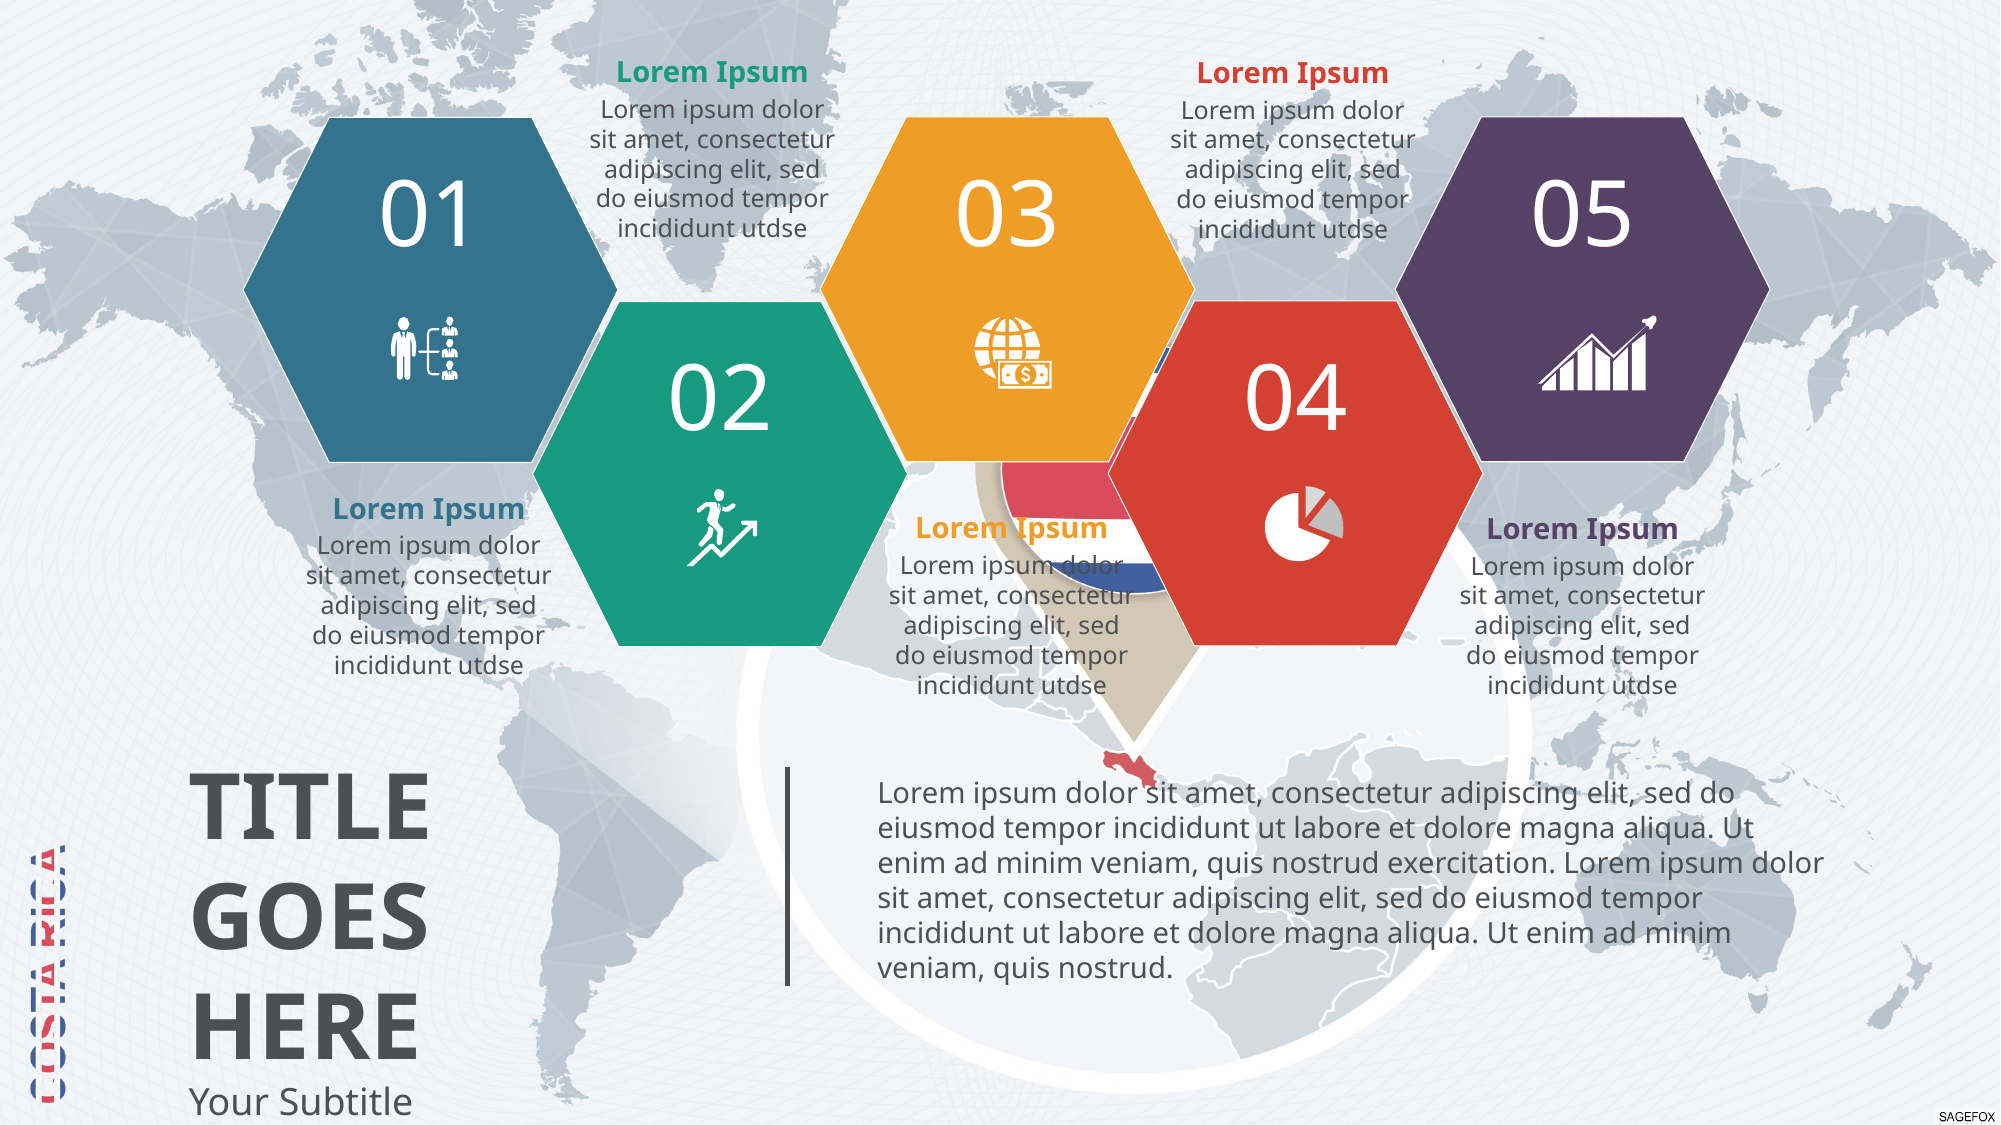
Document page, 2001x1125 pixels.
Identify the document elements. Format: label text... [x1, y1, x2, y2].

text_box Lorem ipsum dolor sit amet, consectetur adipiscing elit, sed do eiusmod tempor incididunt ut labore et dolore magna aliqua. Ut enim ad minim veniam, quis nostrud exercitation. Lorem ipsum dolor sit amet, consectetur adipiscing elit, sed do eiusmod tempor incididunt ut labore et dolore magna aliqua. Ut enim ad minim veniam, quis nostrud. [862, 767, 1846, 992]
text_box Lorem Ipsum Lorem ipsum dolor sit amet, consectetur adipiscing elit, sed do eiusmod tempor incididunt utdse [1159, 49, 1427, 249]
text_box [532, 301, 908, 647]
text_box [819, 116, 1195, 462]
text_box Lorem Ipsum Lorem ipsum dolor sit amet, consectetur adipiscing elit, sed do eiusmod tempor incididunt utdse [878, 504, 1146, 705]
picture [1936, 1111, 1997, 1125]
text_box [391, 316, 458, 380]
text_box 3 [0, 0, 2000, 1125]
text_box Lorem Ipsum Lorem ipsum dolor sit amet, consectetur adipiscing elit, sed do eiusmod tempor incididunt utdse [578, 48, 846, 248]
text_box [242, 117, 618, 463]
text_box Lorem Ipsum Lorem ipsum dolor sit amet, consectetur adipiscing elit, sed do eiusmod tempor incididunt utdse [295, 484, 563, 685]
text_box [1108, 300, 1484, 646]
text_box Lorem Ipsum Lorem ipsum dolor sit amet, consectetur adipiscing elit, sed do eiusmod tempor incididunt utdse [1449, 504, 1717, 705]
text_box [1395, 116, 1771, 462]
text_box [1264, 486, 1344, 562]
text_box TITLE GOES HERE Your Subtitle [173, 740, 659, 1125]
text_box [686, 488, 758, 567]
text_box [974, 317, 1052, 389]
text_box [1538, 315, 1657, 391]
